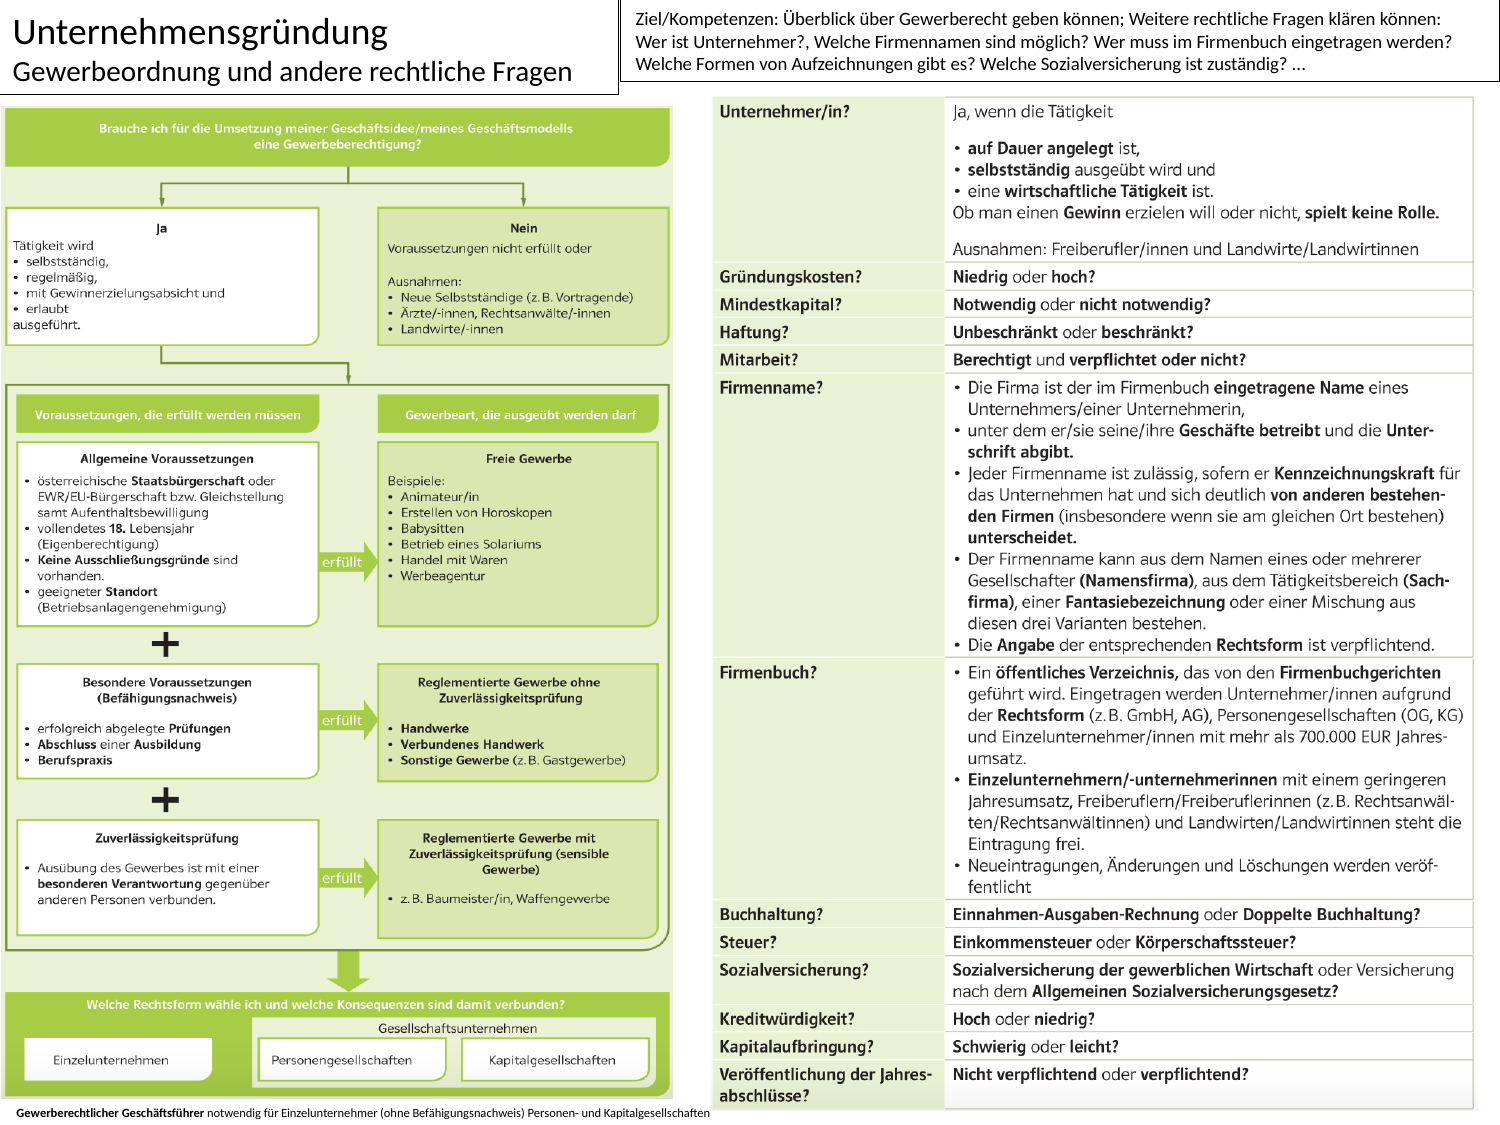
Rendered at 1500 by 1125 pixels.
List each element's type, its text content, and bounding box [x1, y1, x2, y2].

text_box Unternehmensgründung Gewerbeordnung und andere rechtliche Fragen [0, 0, 619, 95]
text_box Ziel/Kompetenzen: Überblick über Gewerberecht geben können; Weitere rechtliche Fragen klären können: Wer ist Unternehmer?, Welche Firmennamen sind möglich? Wer muss im Firmenbuch eingetragen werden? Welche Formen von Aufzeichnungen gibt es? Welche Sozialversicherung ist zuständig? ... [620, 0, 1500, 82]
picture [710, 94, 1478, 1112]
picture [1, 105, 673, 1100]
text_box Gewerberechtlicher Geschäftsführer notwendig für Einzelunternehmer (ohne Befähigungsnachweis) Personen- und Kapitalgesellschaften [1, 1097, 725, 1125]
